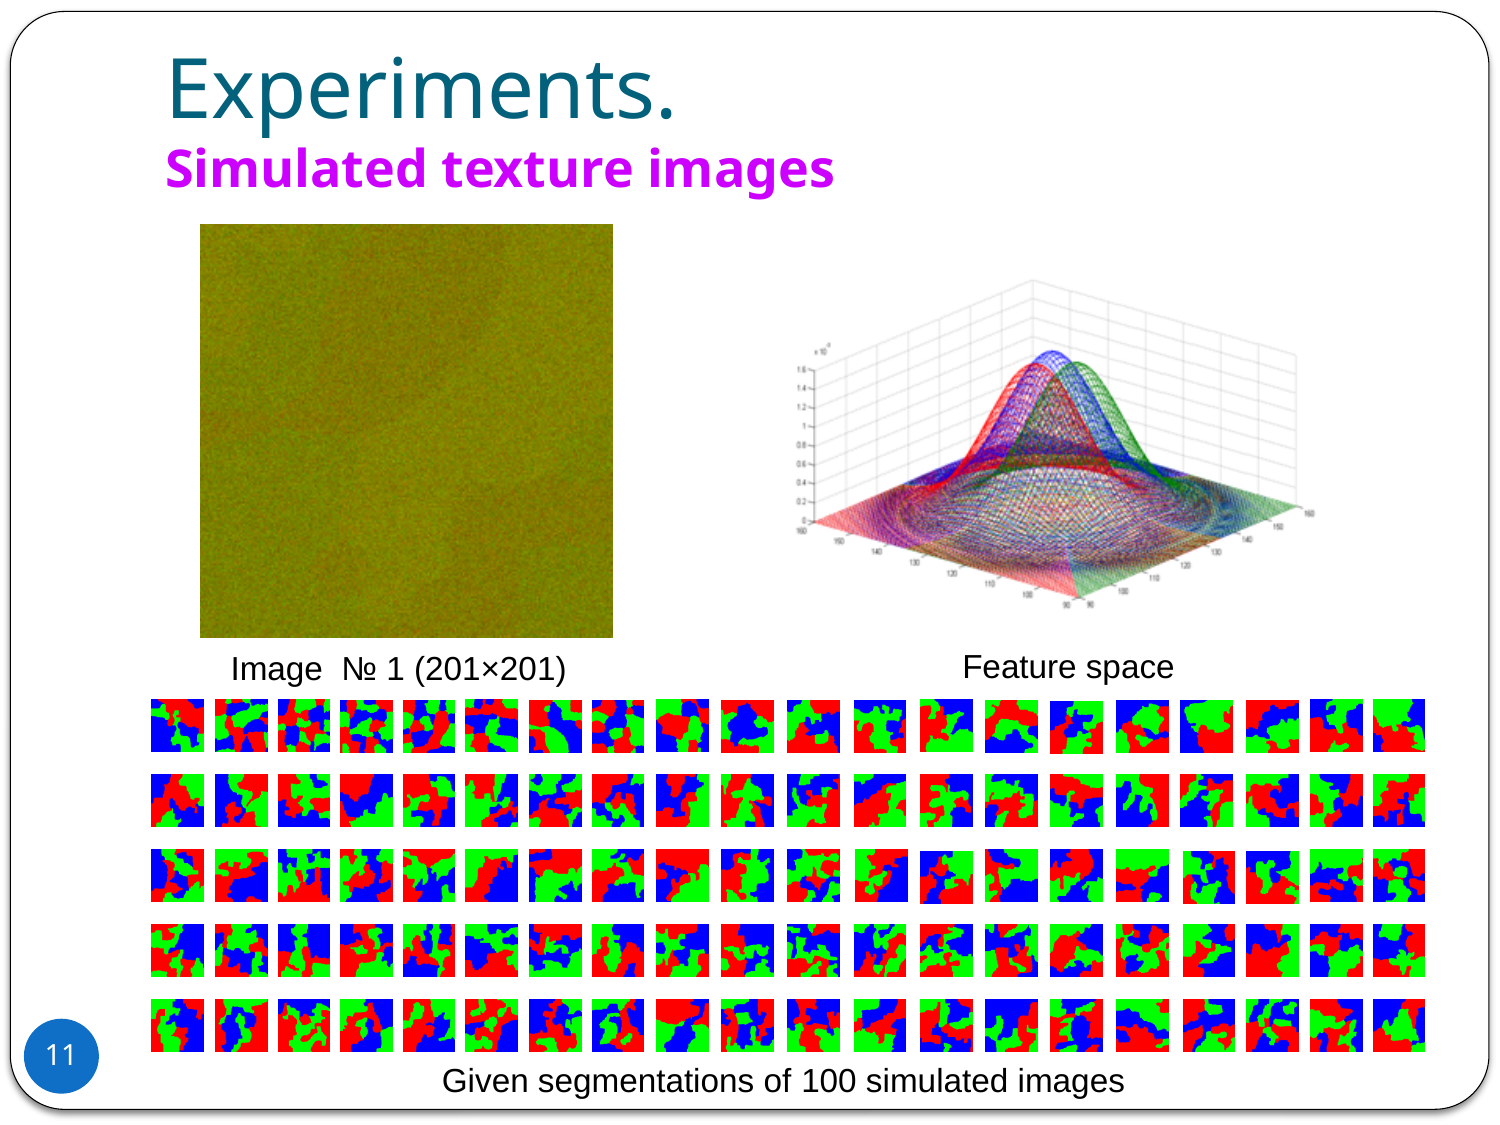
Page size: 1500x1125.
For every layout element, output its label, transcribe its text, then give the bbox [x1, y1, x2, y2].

picture [985, 999, 1038, 1052]
slide_number 11 [23, 1018, 99, 1094]
picture [465, 999, 518, 1052]
picture [656, 999, 709, 1052]
picture [787, 924, 840, 977]
picture [919, 999, 973, 1052]
picture [1372, 924, 1426, 977]
picture [340, 924, 393, 977]
picture [215, 774, 268, 827]
picture [340, 999, 393, 1052]
picture [1182, 999, 1236, 1052]
picture [529, 700, 582, 754]
picture [1116, 774, 1169, 827]
picture [787, 999, 840, 1052]
picture [591, 700, 645, 754]
picture [199, 224, 613, 638]
picture [591, 999, 645, 1052]
picture [787, 774, 840, 827]
picture [853, 700, 907, 754]
picture [853, 774, 907, 827]
picture [721, 700, 774, 754]
picture [1116, 924, 1169, 977]
picture [1246, 850, 1299, 904]
picture [1246, 924, 1299, 977]
picture [529, 849, 582, 902]
picture [215, 999, 268, 1052]
picture [1372, 999, 1426, 1052]
picture [277, 849, 331, 902]
picture [1246, 774, 1299, 827]
picture [985, 849, 1038, 902]
picture [529, 924, 582, 977]
picture [529, 999, 582, 1052]
picture [656, 924, 709, 977]
picture [1050, 700, 1103, 754]
picture [1310, 774, 1363, 827]
picture [277, 999, 331, 1052]
picture [1310, 999, 1363, 1052]
picture [277, 774, 331, 827]
picture [787, 849, 840, 902]
picture [1372, 774, 1426, 827]
picture [402, 849, 456, 902]
picture [1310, 849, 1363, 902]
picture [402, 774, 456, 827]
picture [776, 274, 1338, 632]
picture [1116, 999, 1169, 1052]
picture [919, 774, 973, 827]
picture [150, 774, 204, 827]
picture [1050, 774, 1103, 827]
picture [465, 849, 518, 902]
picture [277, 924, 331, 977]
picture [1182, 924, 1236, 977]
picture [985, 774, 1038, 827]
picture [853, 999, 907, 1052]
picture [1182, 850, 1236, 904]
picture [787, 700, 840, 754]
picture [150, 699, 204, 752]
picture [340, 774, 393, 827]
picture [150, 849, 204, 902]
picture [340, 849, 393, 902]
picture [1180, 700, 1233, 754]
picture [656, 849, 709, 902]
picture [919, 699, 973, 752]
picture [402, 924, 456, 977]
picture [1246, 700, 1299, 754]
picture [1116, 700, 1169, 754]
picture [1180, 774, 1233, 827]
picture [1050, 924, 1103, 977]
picture [1310, 924, 1363, 977]
text_box Feature space [812, 641, 1325, 713]
picture [465, 924, 518, 977]
picture [465, 774, 518, 827]
title Experiments. Simulated texture images [150, 24, 1425, 213]
picture [853, 924, 907, 977]
picture [1116, 849, 1169, 902]
picture [215, 699, 268, 752]
picture [919, 924, 973, 977]
picture [150, 999, 204, 1052]
picture [721, 999, 774, 1052]
picture [985, 700, 1038, 754]
picture [985, 924, 1038, 977]
picture [402, 700, 456, 754]
picture [1050, 849, 1103, 902]
picture [215, 924, 268, 977]
picture [656, 774, 709, 827]
picture [591, 924, 645, 977]
picture [340, 700, 393, 754]
picture [465, 699, 518, 752]
picture [529, 774, 582, 827]
text_box Image № 1 (201×201) [215, 639, 675, 708]
picture [402, 999, 456, 1052]
picture [150, 924, 204, 977]
picture [721, 774, 774, 827]
picture [1310, 699, 1363, 752]
picture [854, 849, 908, 902]
picture [1372, 849, 1426, 902]
picture [591, 849, 645, 902]
picture [721, 849, 774, 902]
picture [591, 774, 645, 827]
picture [215, 849, 268, 902]
text_box Given segmentations of 100 simulated images [303, 1051, 1273, 1115]
picture [1372, 699, 1426, 752]
picture [919, 850, 973, 904]
picture [656, 699, 709, 752]
picture [277, 699, 331, 752]
picture [1050, 999, 1103, 1052]
picture [1246, 999, 1299, 1052]
picture [721, 924, 774, 977]
